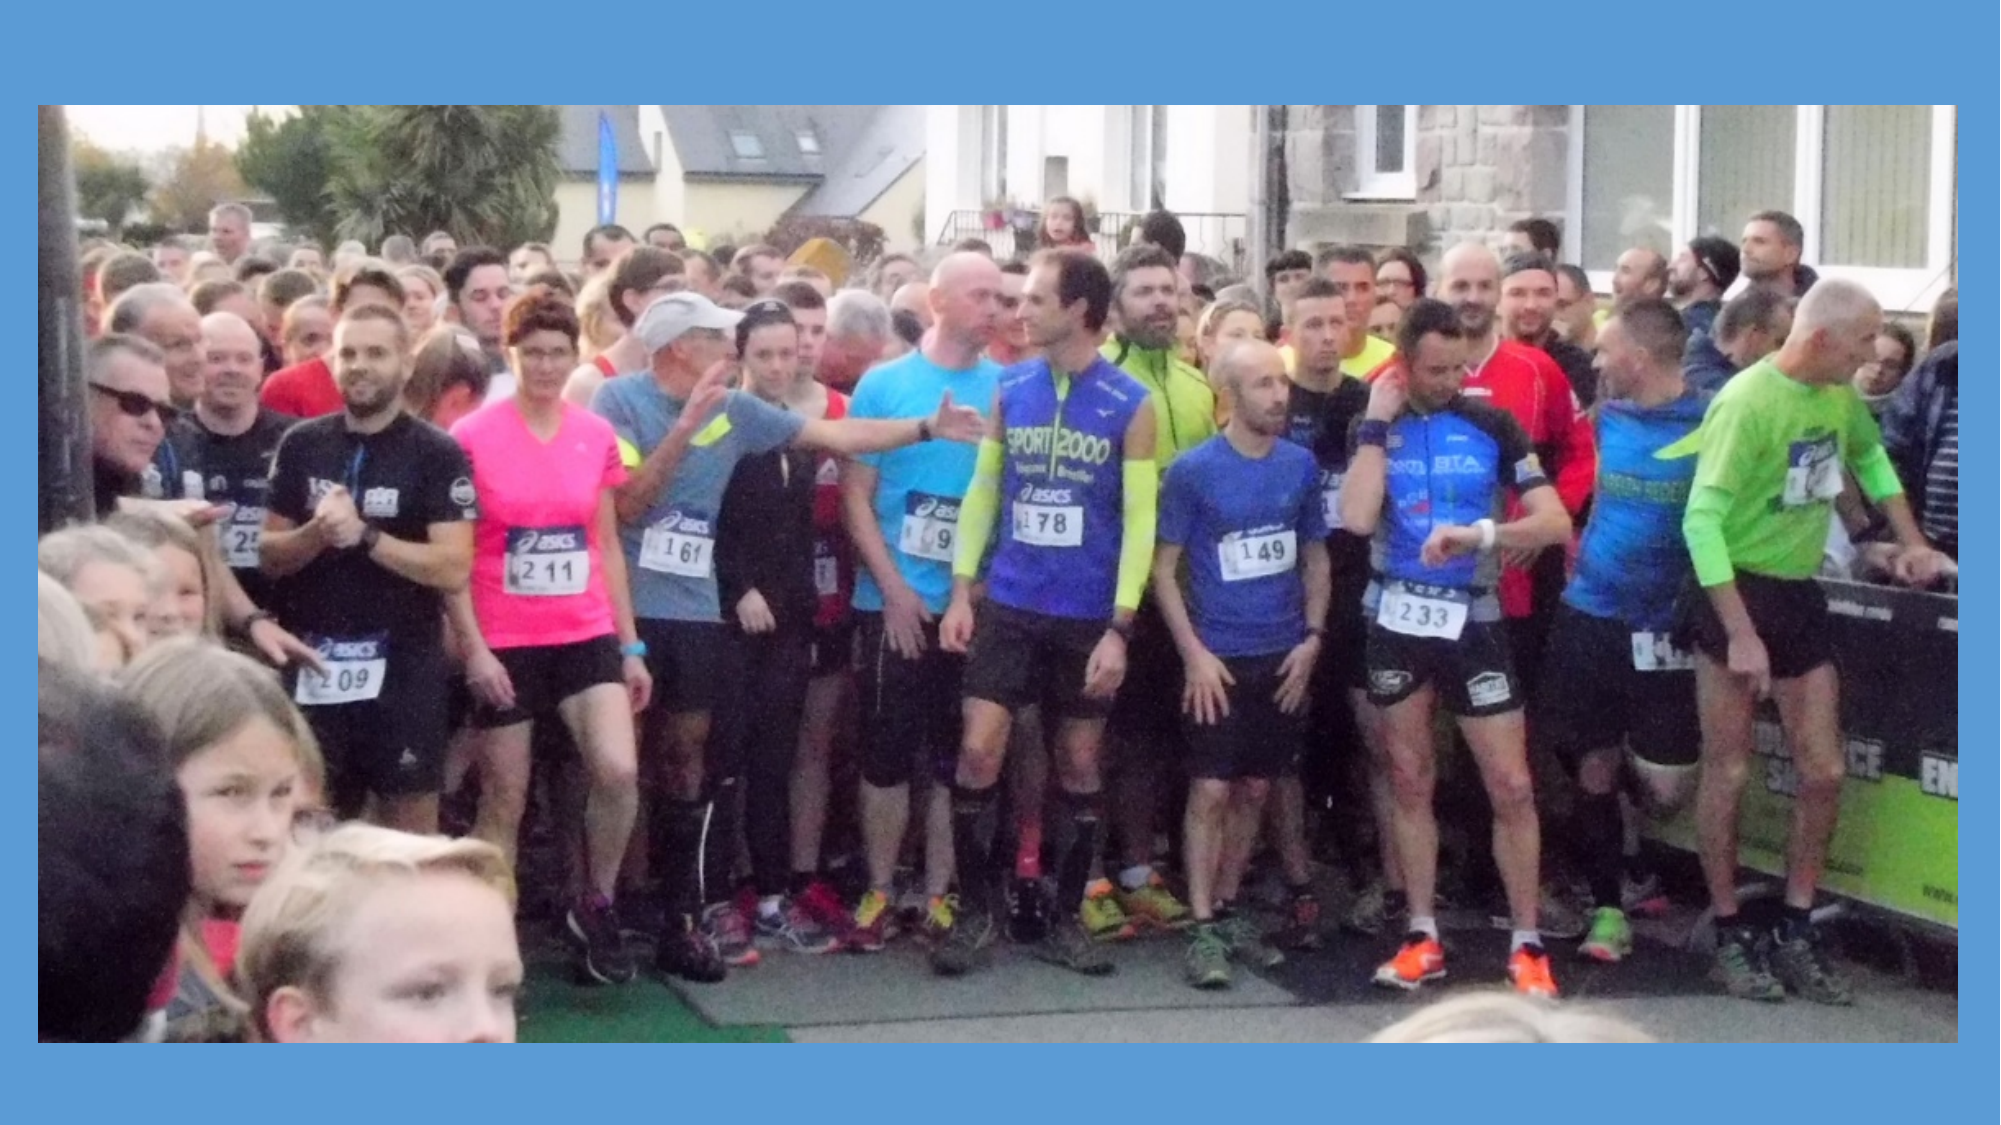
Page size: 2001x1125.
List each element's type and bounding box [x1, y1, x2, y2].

picture [38, 105, 1958, 1043]
